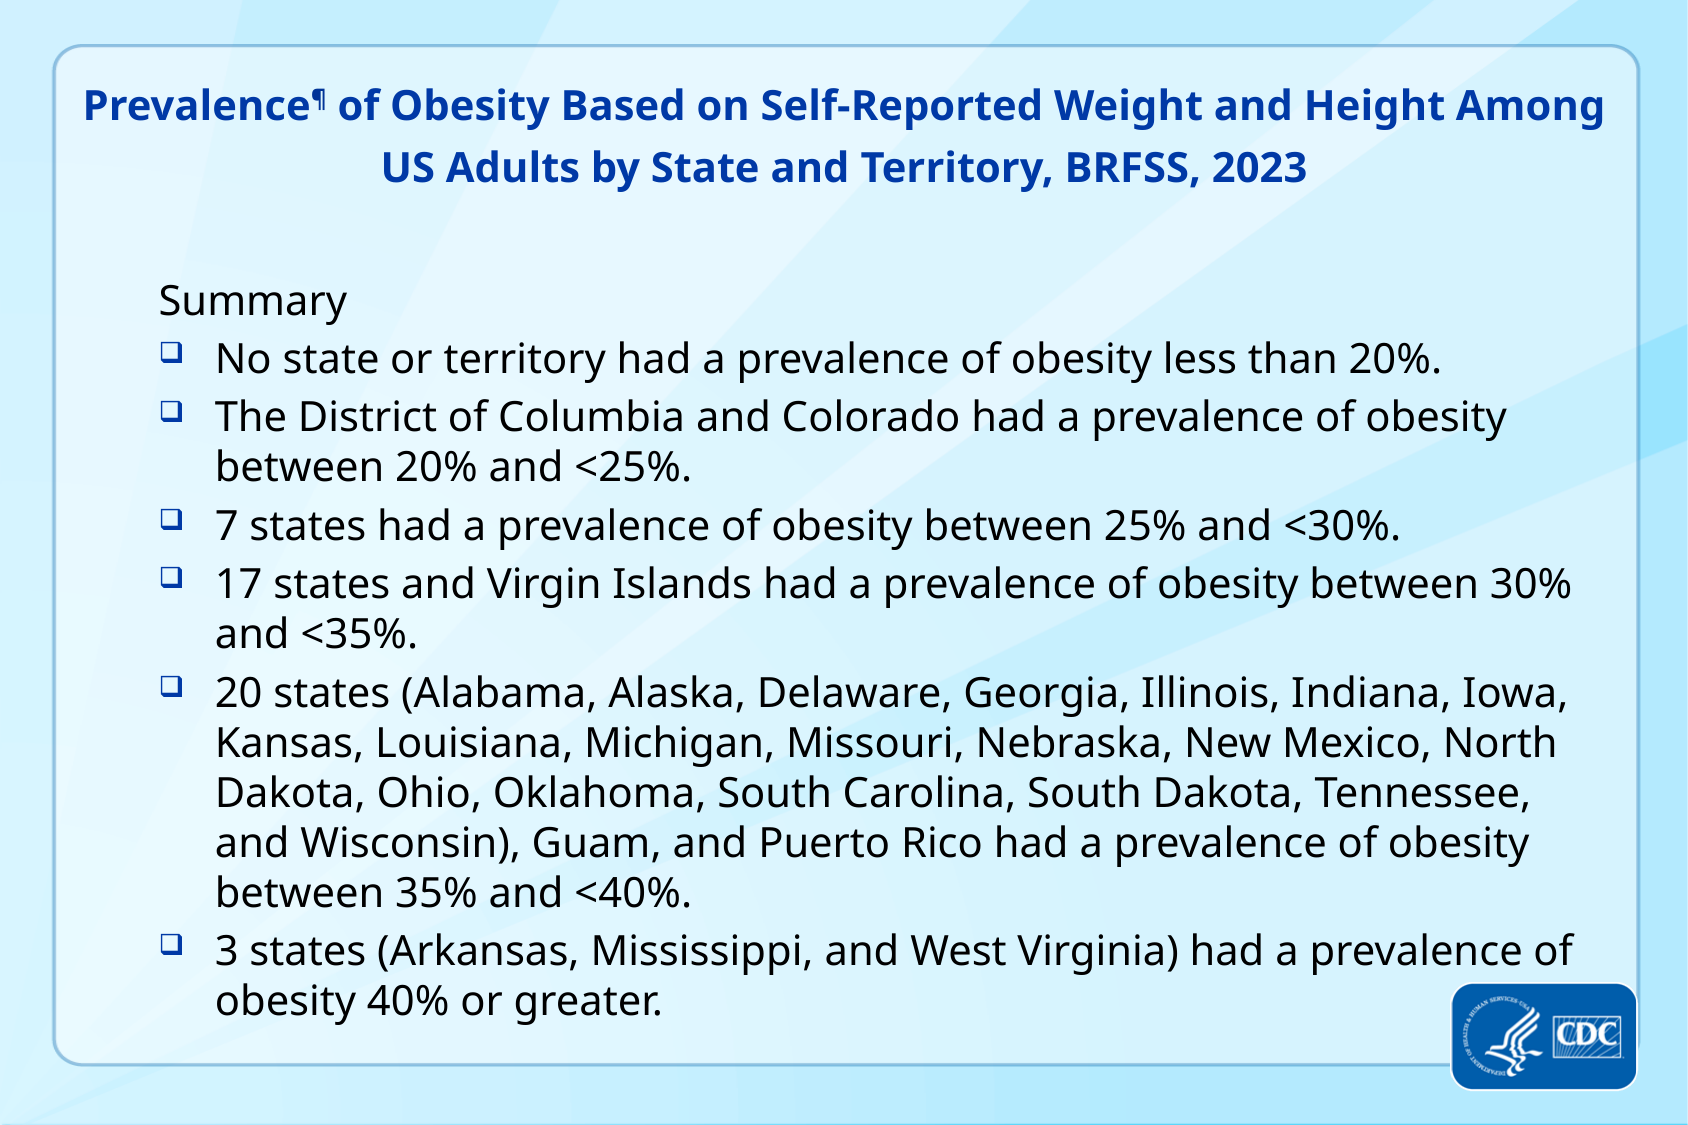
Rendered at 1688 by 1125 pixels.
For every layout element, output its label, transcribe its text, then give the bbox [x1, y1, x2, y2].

title Prevalence¶ of Obesity Based on Self-Reported Weight and Height Among US Adults by State and Territory, BRFSS, 2023 [54, 68, 1635, 199]
picture [0, 0, 1688, 1125]
text_box Summary No state or territory had a prevalence of obesity less than 20%. The District of Columbia and Colorado had a prevalence of obesity between 20% and <25%. 7 states had a prevalence of obesity between 25% and <30%. 17 states and Virgin Islands had a prevalence of obesity between 30% and <35%. 20 states (Alabama, Alaska, Delaware, Georgia, Illinois, Indiana, Iowa, Kansas, Louisiana, Michigan, Missouri, Nebraska, New Mexico, North Dakota, Ohio, Oklahoma, South Carolina, South Dakota, Tennessee, and Wisconsin), Guam, and Puerto Rico had a prevalence of obesity between 35% and <40%. 3 states (Arkansas, Mississippi, and West Virginia) had a prevalence of obesity 40% or greater. [143, 266, 1604, 940]
